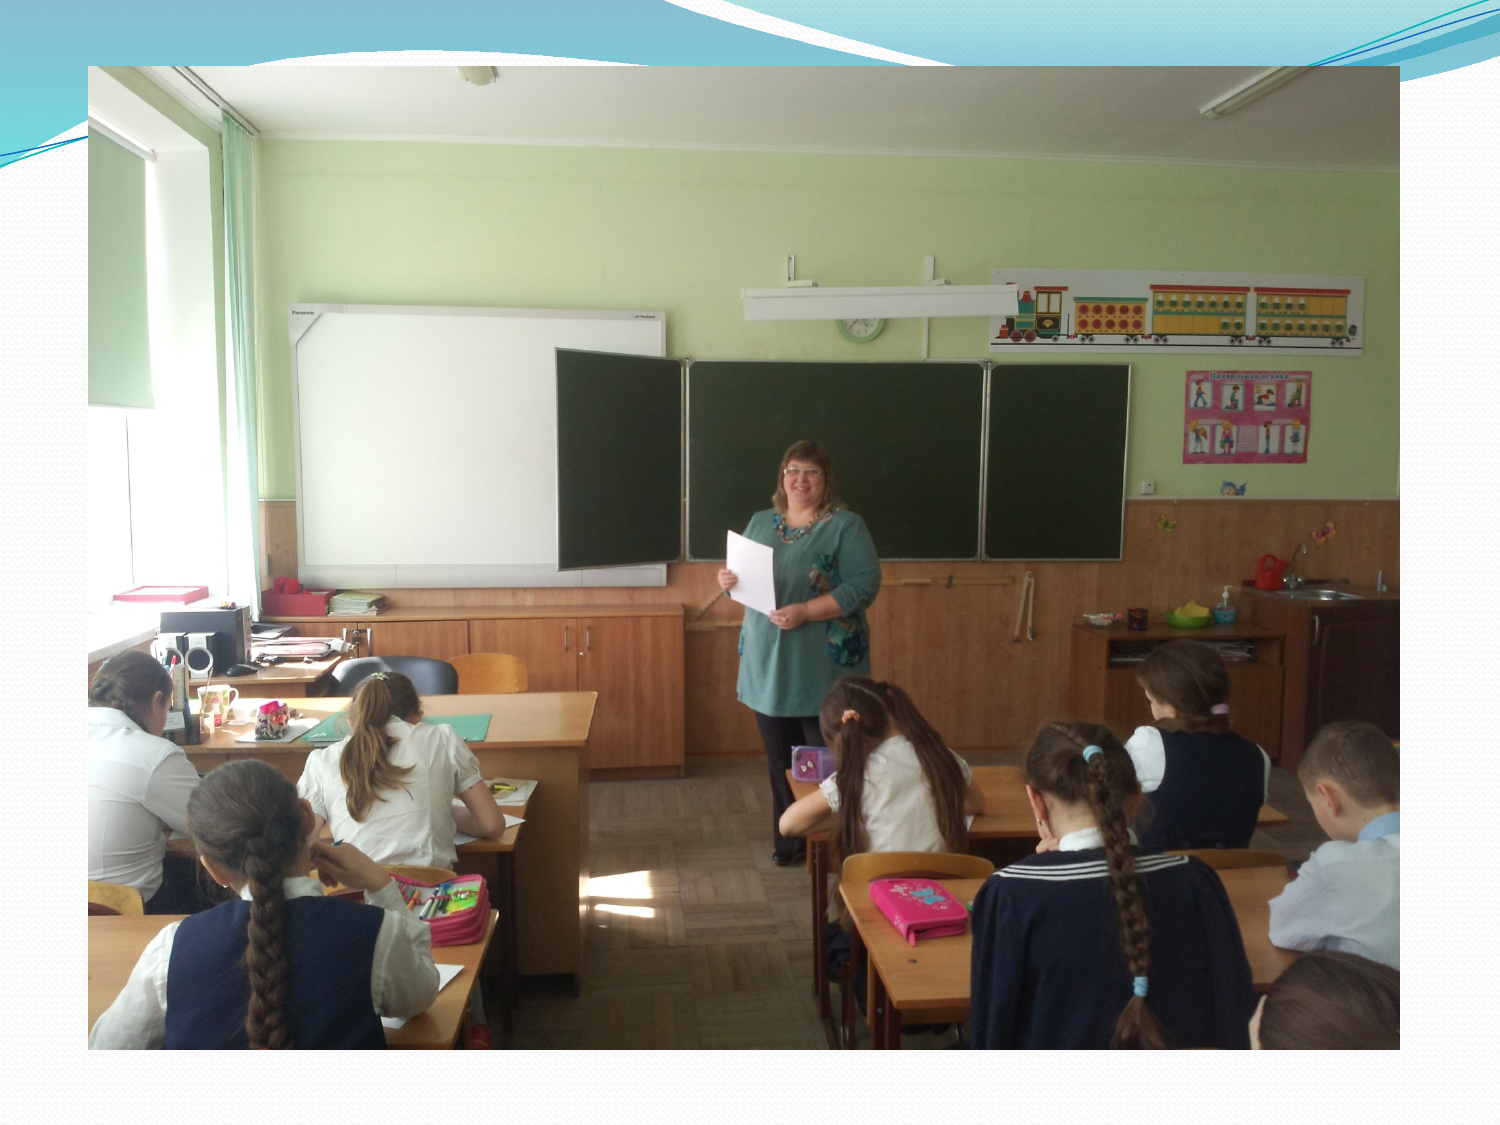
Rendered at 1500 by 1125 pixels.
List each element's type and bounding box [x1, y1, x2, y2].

list [88, 66, 1400, 1050]
